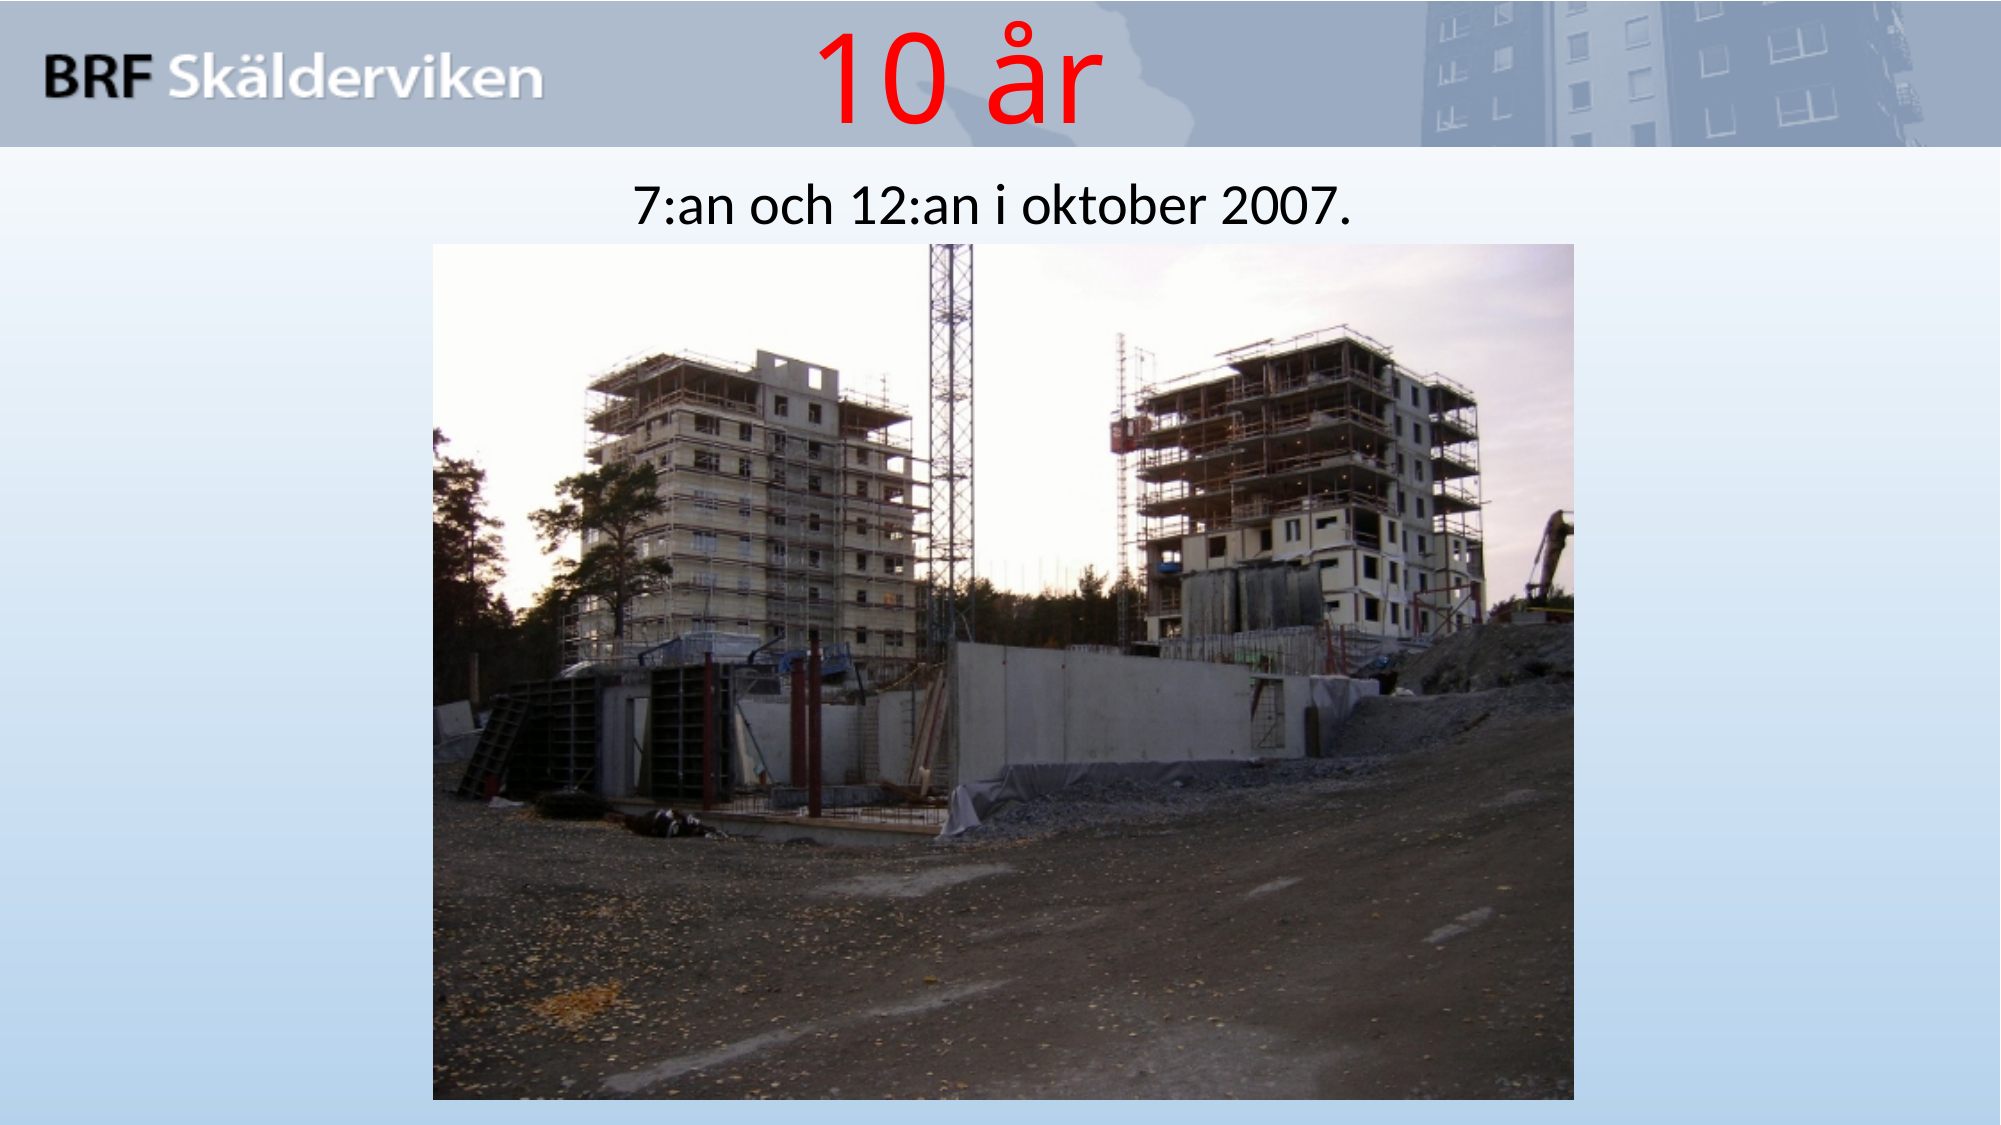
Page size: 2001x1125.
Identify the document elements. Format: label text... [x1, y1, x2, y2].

title 10 år [751, 147, 1162, 158]
picture [433, 244, 1574, 1100]
picture [0, 1, 2001, 147]
text_box 7:an och 12:an i oktober 2007. [0, 158, 2000, 244]
